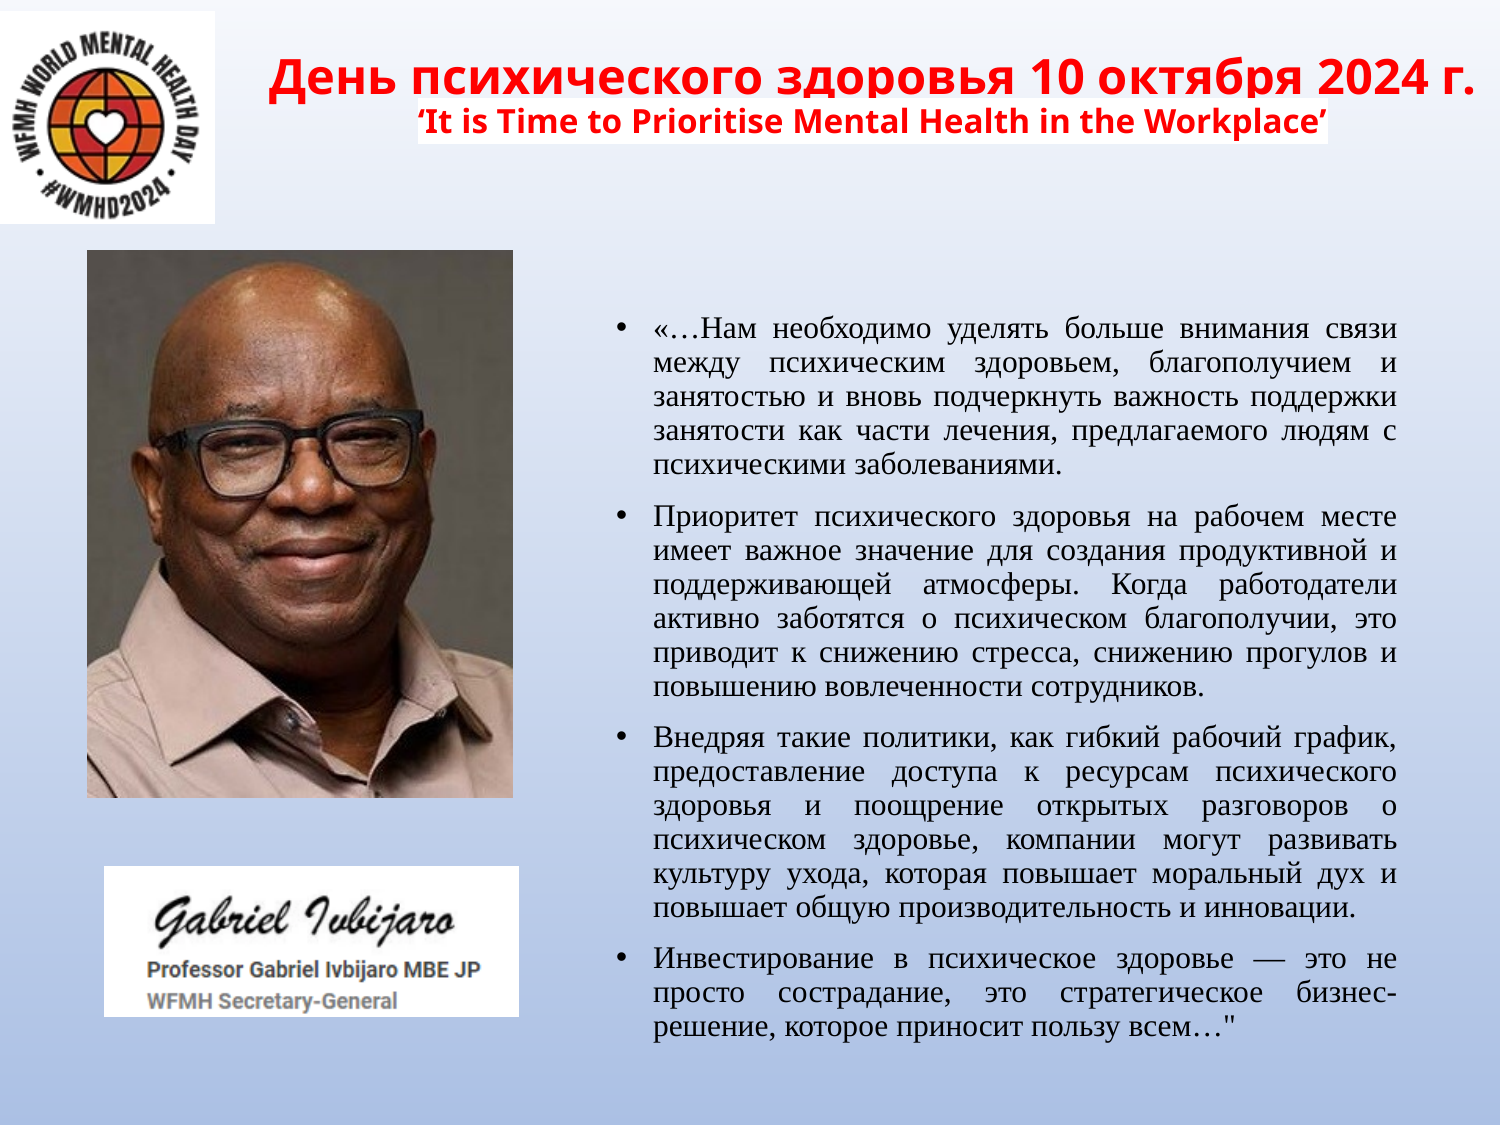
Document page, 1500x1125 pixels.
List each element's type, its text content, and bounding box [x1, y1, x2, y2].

picture [87, 250, 513, 798]
picture [0, 11, 215, 224]
title День психического здоровья 10 октября 2024 г. ‘It is Time to Prioritise Mental Health in the Workplace’ [253, 41, 1493, 192]
list «…Нам необходимо уделять больше внимания связи между психическим здоровьем, благополучием и занятостью и вновь подчеркнуть важность поддержки занятости как части лечения, предлагаемого людям с психическими заболеваниями. Приоритет психического здоровья на рабочем месте имеет важное значение для создания продуктивной и поддерживающей атмосферы. Когда работодатели активно заботятся о психическом благополучии, это приводит к снижению стресса, снижению прогулов и повышению вовлеченности сотрудников. Внедряя такие политики, как гибкий рабочий график, предоставление доступа к ресурсам психического здоровья и поощрение открытых разговоров о психическом здоровье, компании могут развивать культуру ухода, которая повышает моральный дух и повышает общую производительность и инновации. Инвестирование в психическое здоровье — это не просто сострадание, это стратегическое бизнес-решение, которое приносит пользу всем…" [601, 304, 1413, 1066]
picture [104, 866, 519, 1017]
